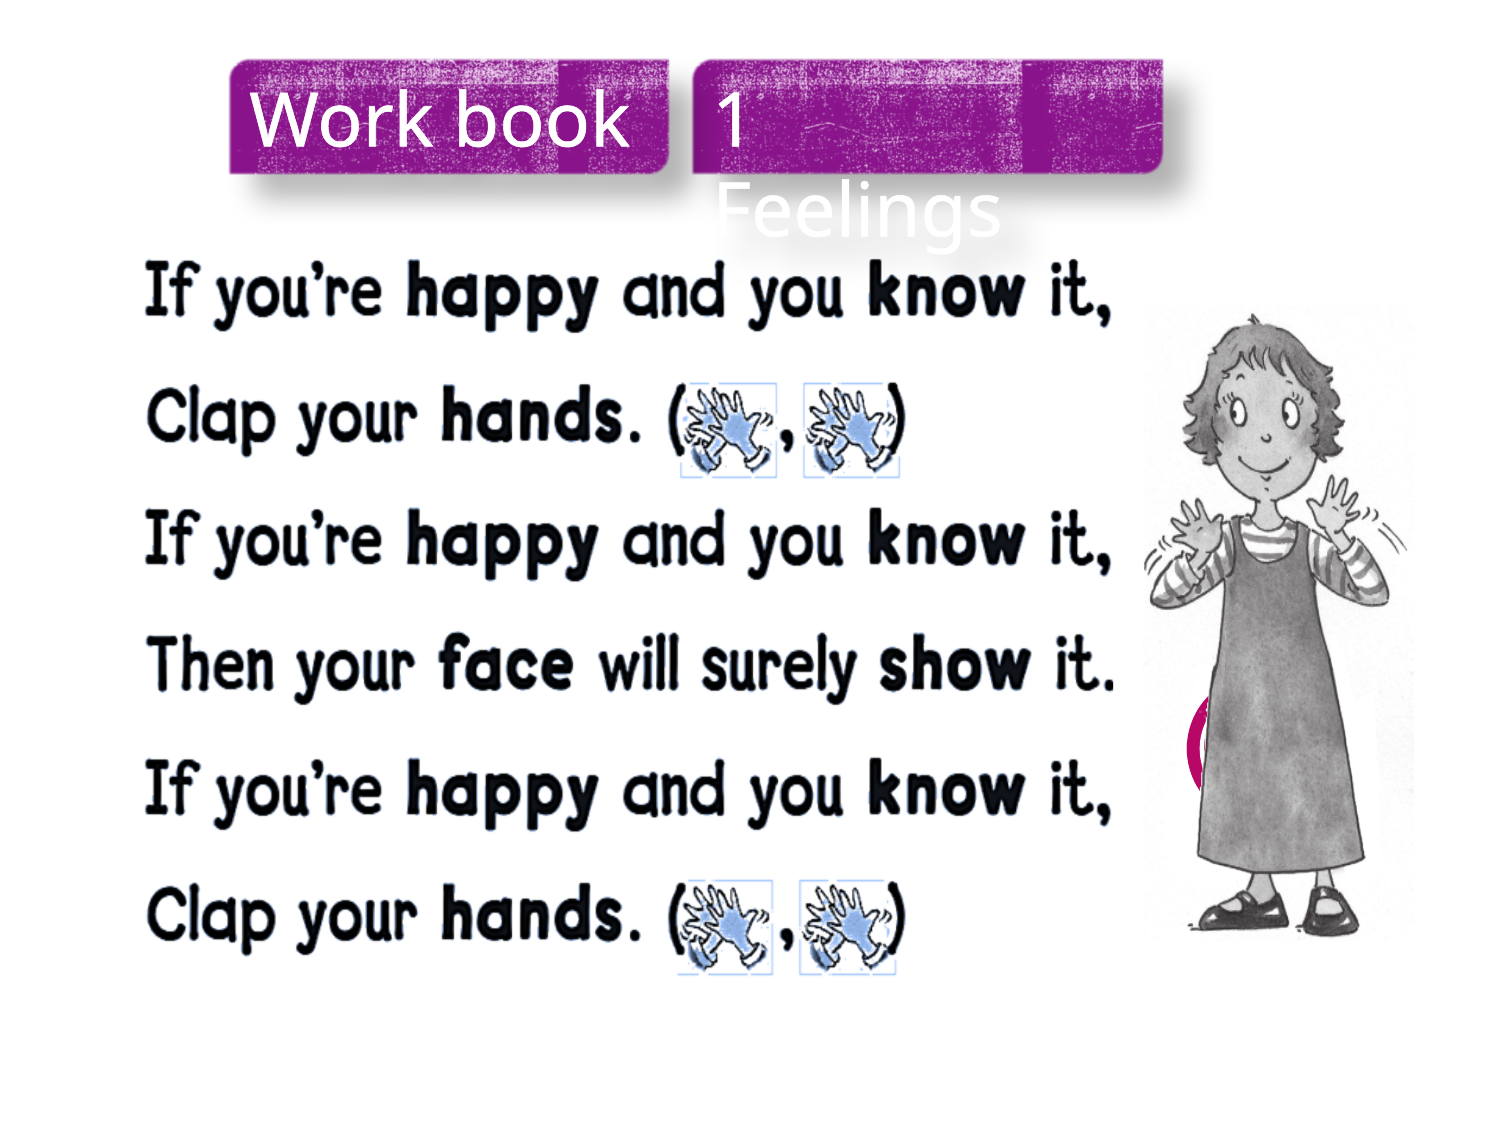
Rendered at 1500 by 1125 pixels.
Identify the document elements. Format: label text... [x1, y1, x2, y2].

picture [1143, 305, 1420, 941]
text_box Work book [232, 62, 668, 172]
text_box 1 Feelings [696, 61, 1161, 172]
picture [123, 247, 1123, 988]
